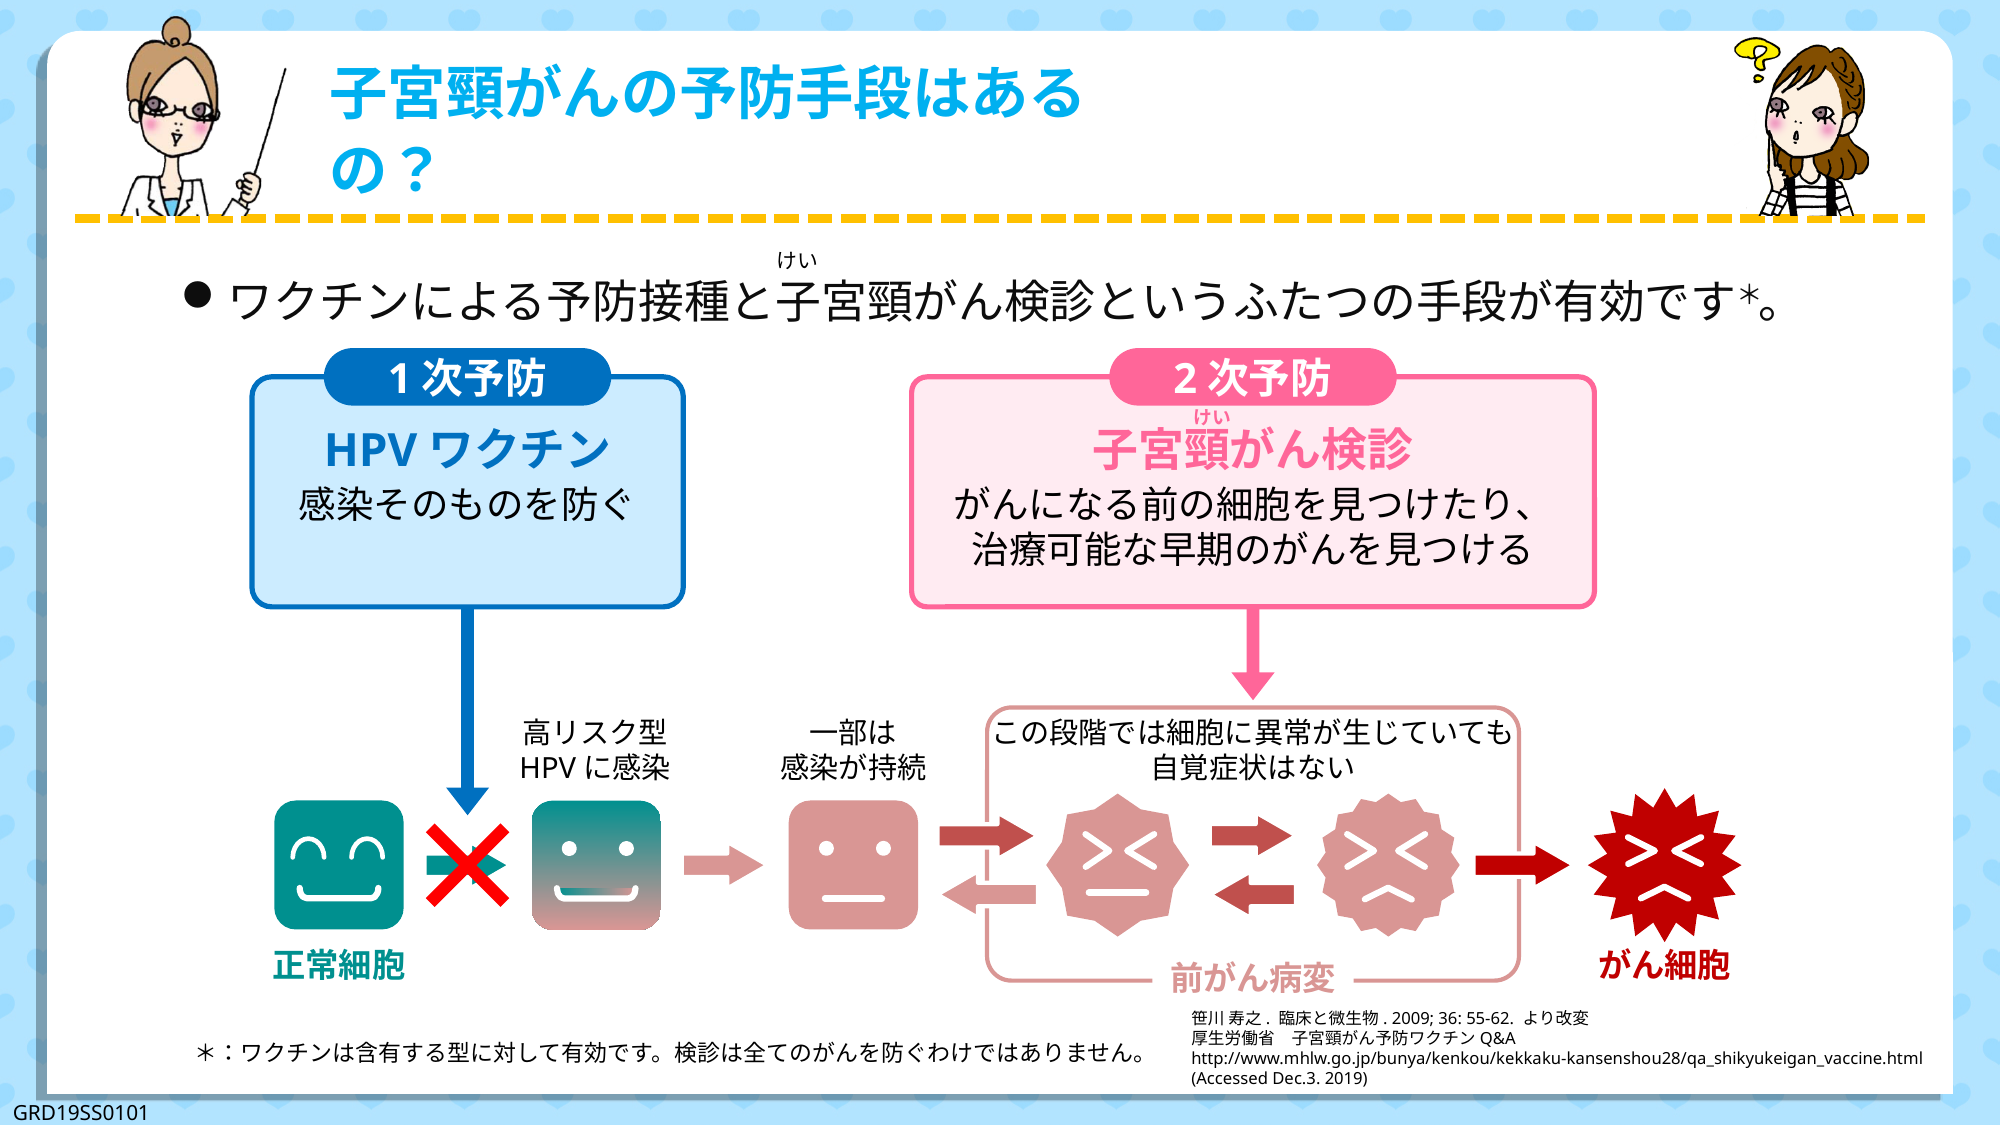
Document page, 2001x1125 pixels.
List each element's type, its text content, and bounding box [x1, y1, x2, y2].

text_box ワクチンによる予防接種と子宮頸がん検診というふたつの手段が有効です＊ 。 [165, 259, 1854, 335]
text_box けい [761, 240, 833, 281]
text_box けい [435, 62, 516, 108]
picture [0, 0, 2000, 1125]
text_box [250, 347, 1745, 1075]
text_box 笹川 寿之. 臨床と微生物. 2009; 36: 55-62. より改変 厚生労働省 子宮頸がん予防ワクチンQ&A http://www.mhlw.go.jp/bunya/kenkou/kekkaku-kansenshou28/qa_shikyukeigan_vaccine.html (Accessed Dec.3. 2019) [1191, 1008, 1935, 1094]
title 子宮頸がんの予防手段はあるの？ [314, 82, 1194, 163]
